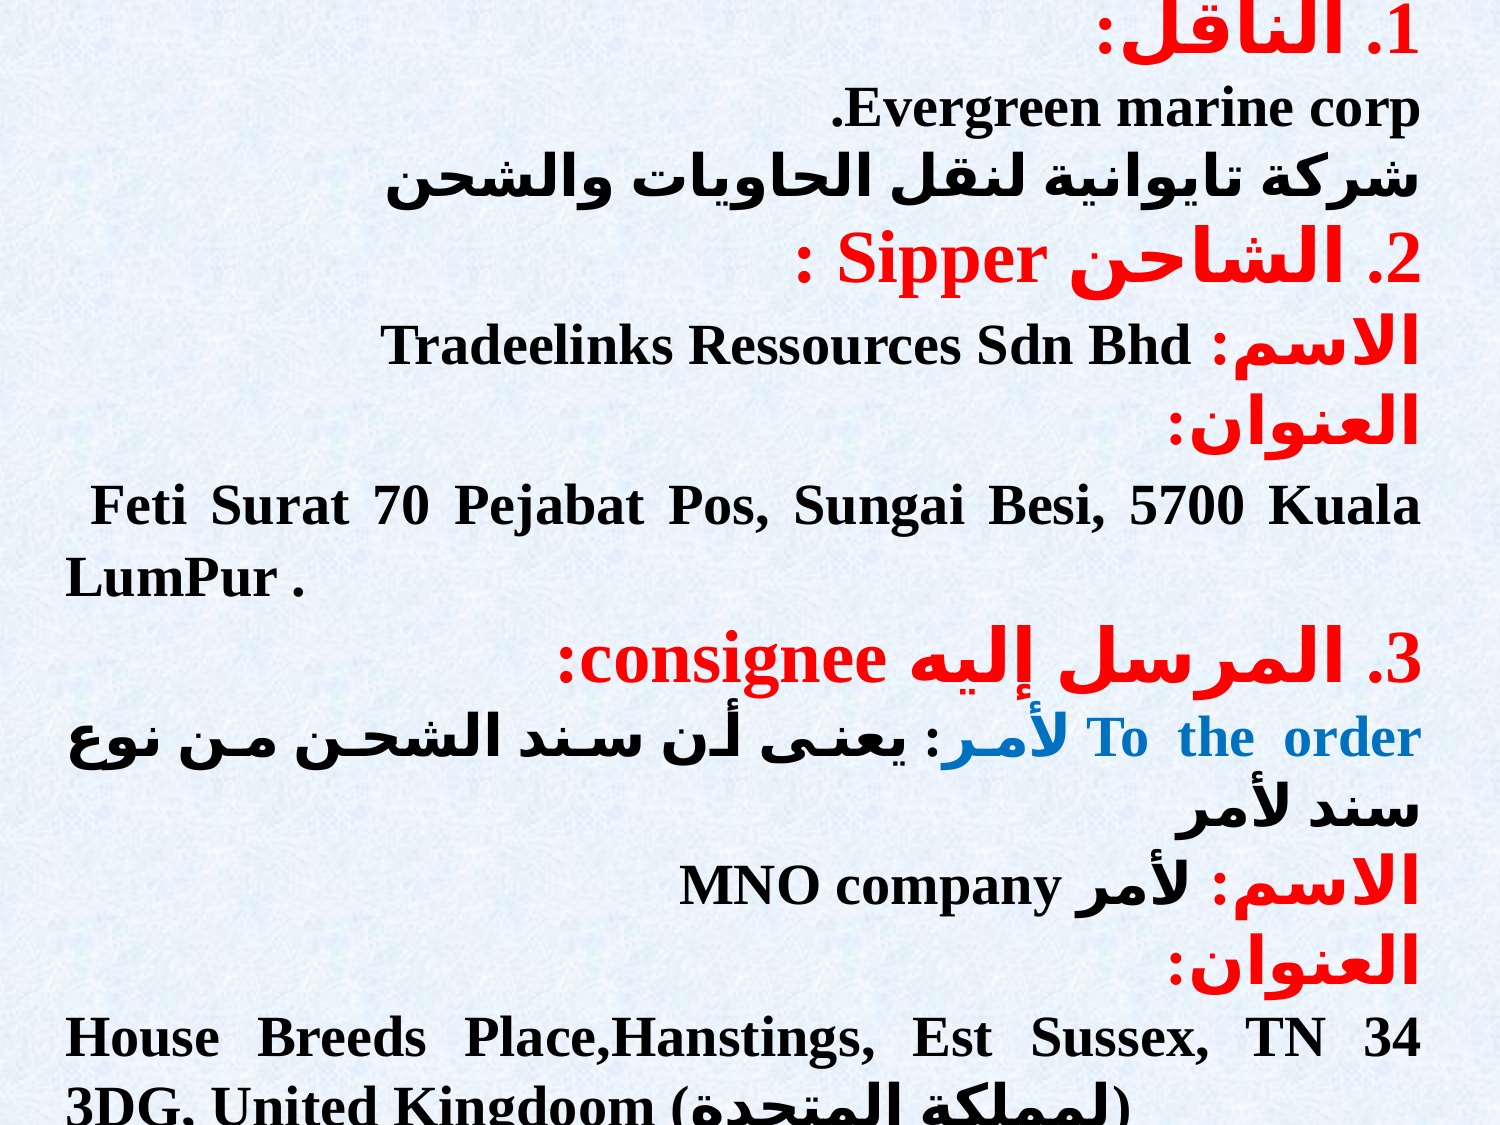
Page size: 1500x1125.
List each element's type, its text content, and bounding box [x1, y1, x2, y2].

text_box الناقل: Evergreen marine corp. شركة تايوانية لنقل الحاويات والشحن 2. الشاحن Sipper : الاسم: Tradeelinks Ressources Sdn Bhd العنوان: Feti Surat 70 Pejabat Pos, Sungai Besi, 5700 Kuala LumPur . 3. المرسل إليه consignee: To the order لأمر: يعنى أن سند الشحن من نوع سند لأمر الاسم: لأمر MNO company العنوان: House Breeds Place,Hanstings, Est Sussex, TN 34 3DG, United Kingdoom (لمملكة المتحدة) [50, 0, 1438, 1125]
